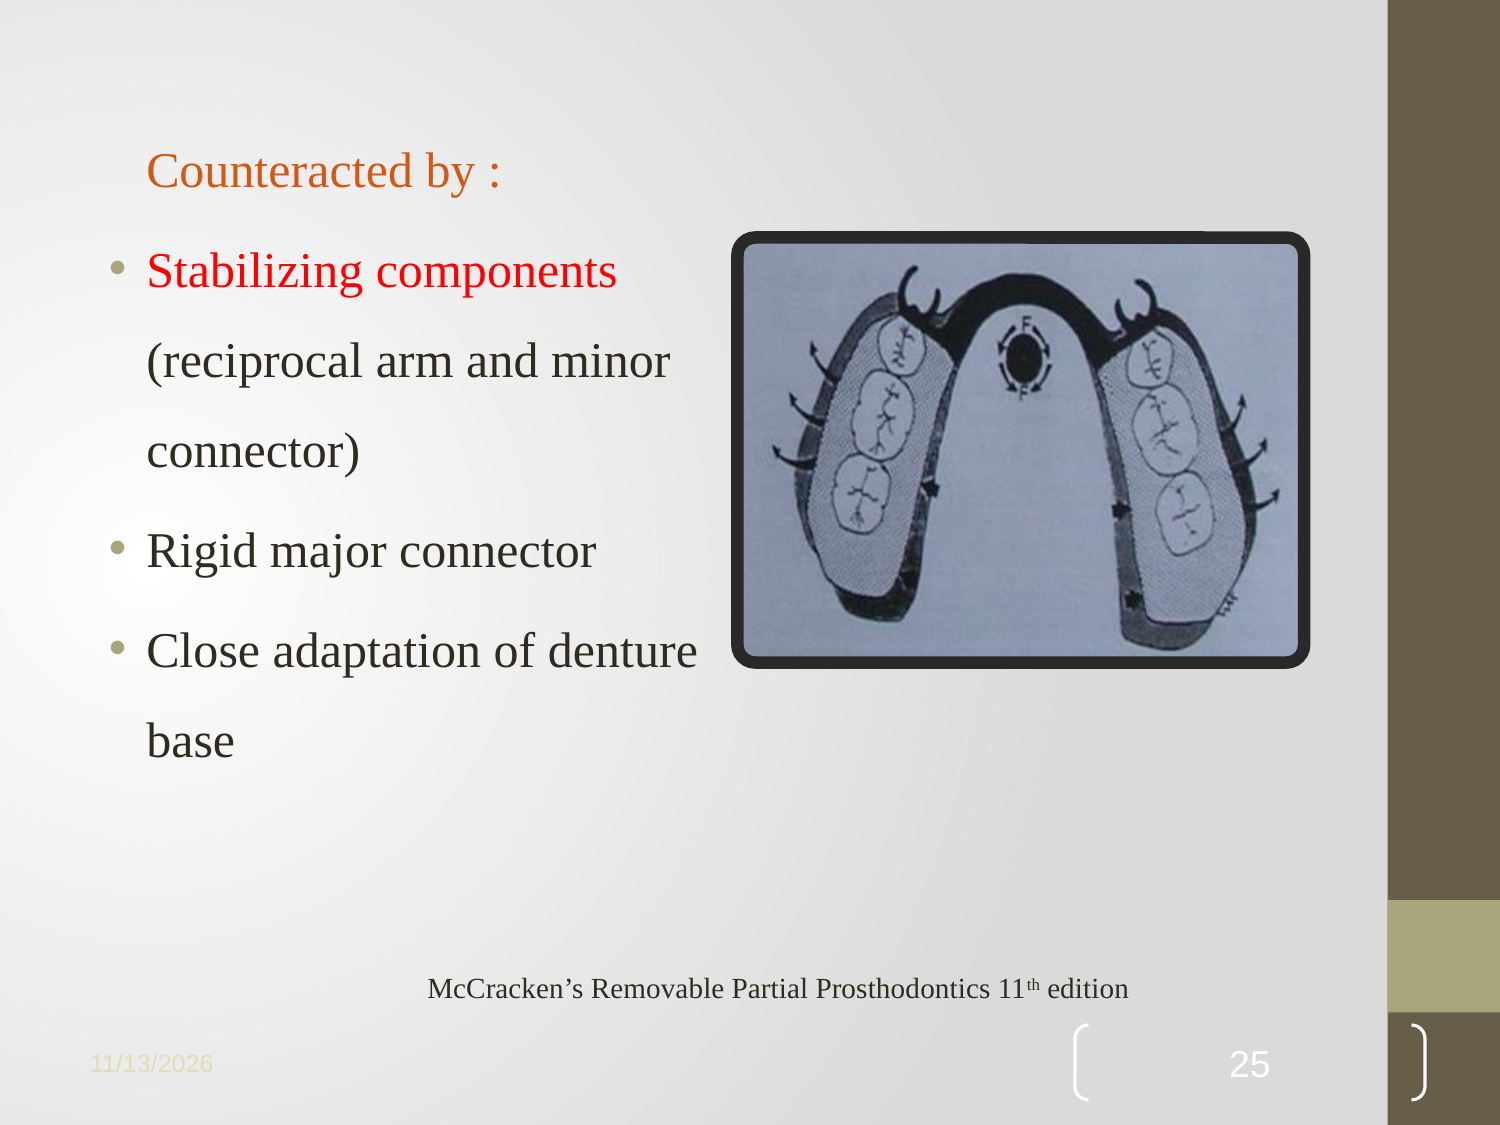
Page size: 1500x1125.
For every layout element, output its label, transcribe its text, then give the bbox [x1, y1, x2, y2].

text_box McCracken’s Removable Partial Prosthodontics 11th edition [412, 962, 1350, 1013]
slide_number 21-May-23 [75, 1025, 425, 1100]
list Counteracted by : Stabilizing components (reciprocal arm and minor connector) Rigid major connector Close adaptation of denture base [75, 99, 738, 1075]
slide_number 25 [1073, 1023, 1427, 1102]
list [736, 236, 1305, 664]
